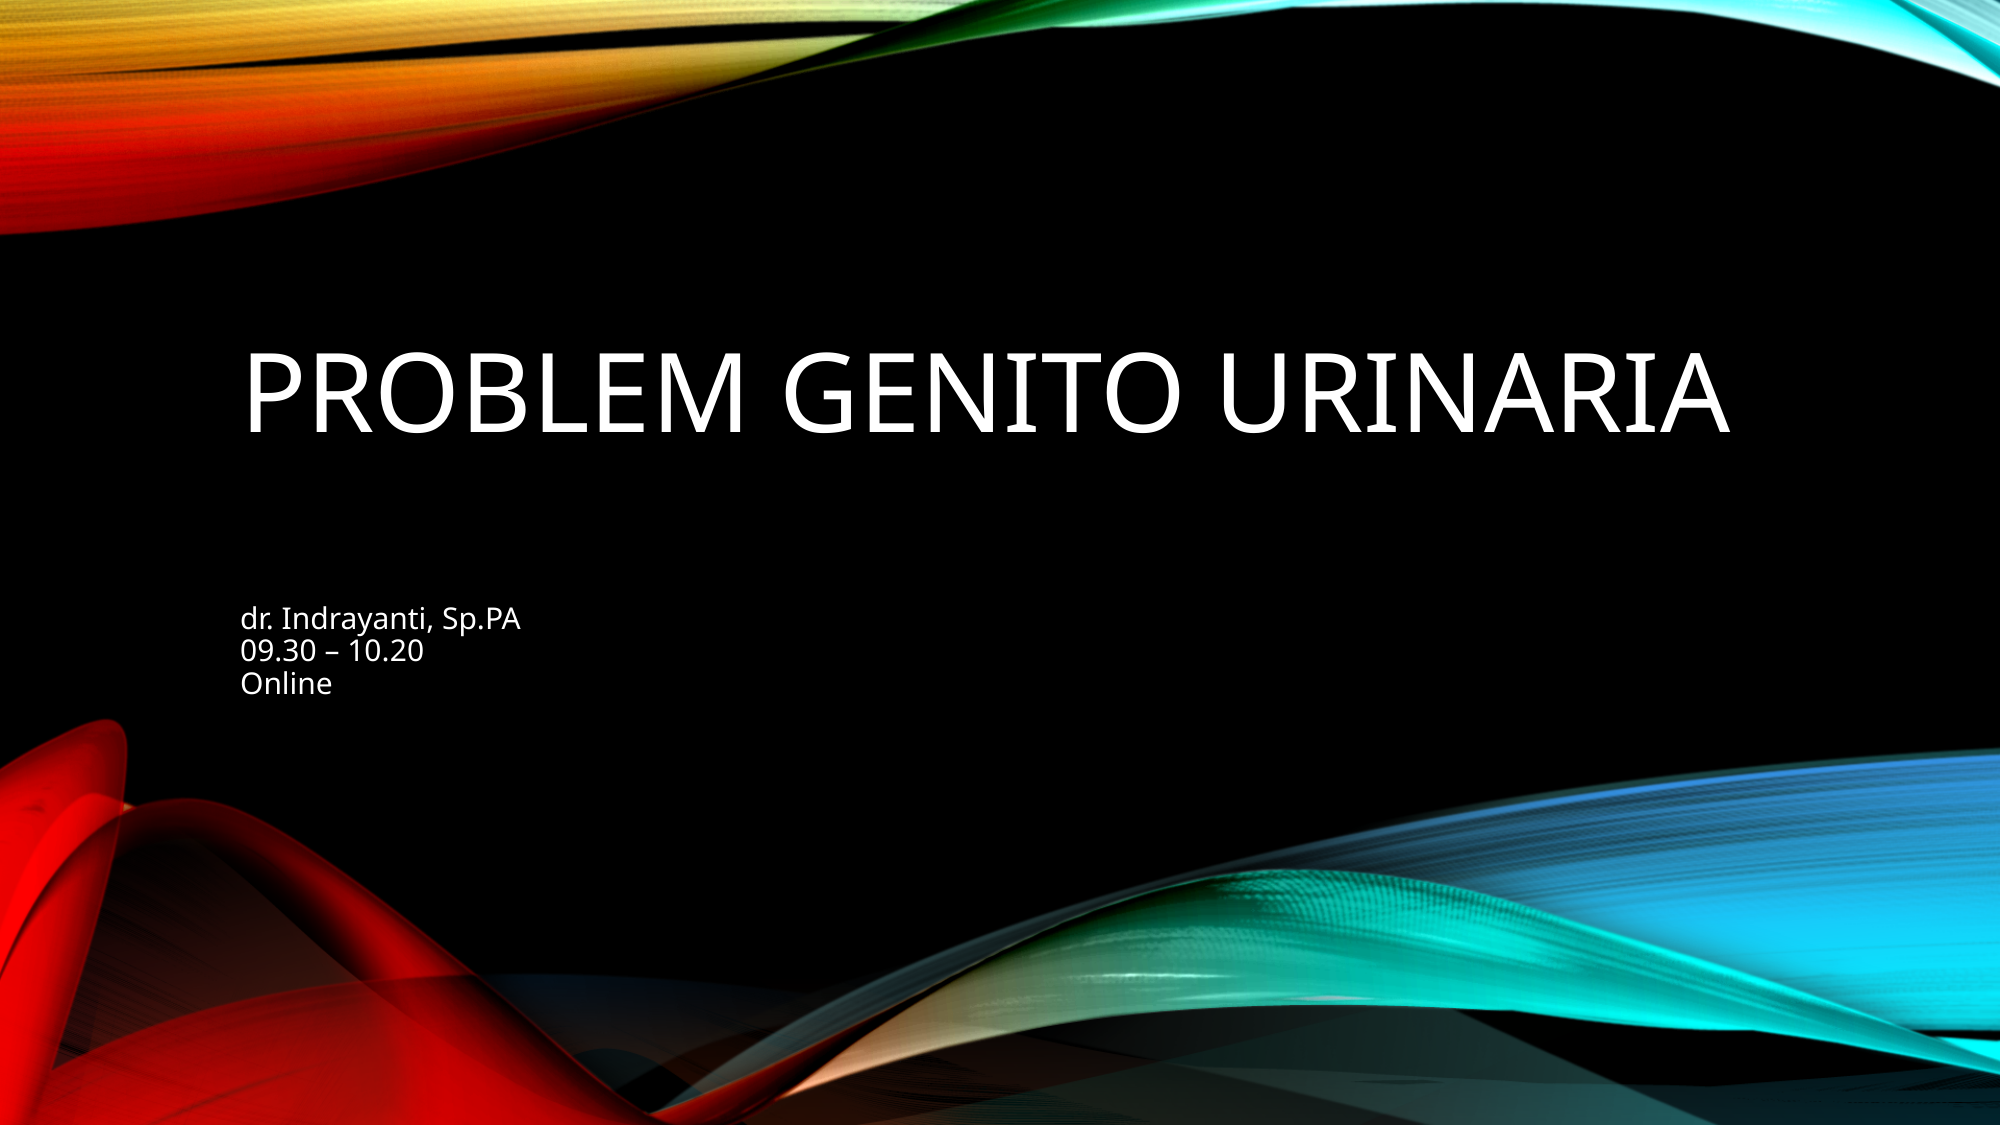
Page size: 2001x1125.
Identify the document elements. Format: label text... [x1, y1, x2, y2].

picture [0, 717, 2000, 1125]
title Problem Genito Urinaria [225, 295, 1775, 595]
picture [0, 0, 2000, 237]
subtitle dr. Indrayanti, Sp.PA 09.30 – 10.20 Online [225, 595, 1775, 709]
